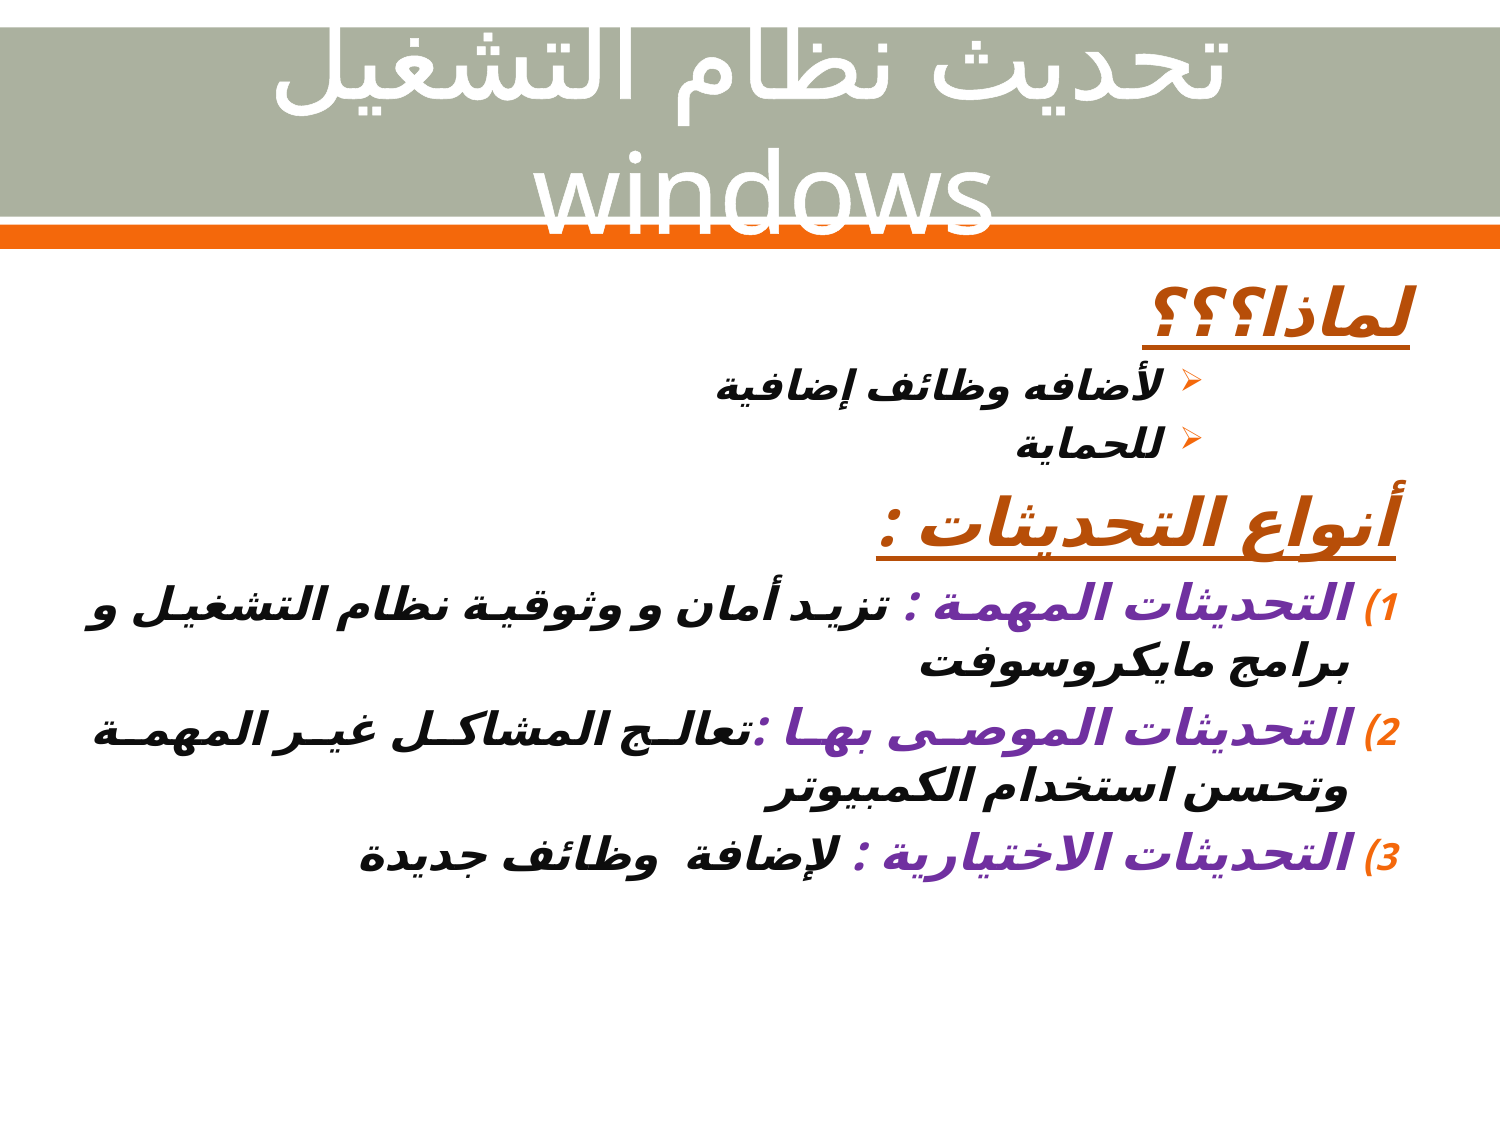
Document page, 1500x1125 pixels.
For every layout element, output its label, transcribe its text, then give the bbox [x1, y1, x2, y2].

list لماذا؟؟؟ لأضافه وظائف إضافية للحماية أنواع التحديثات : التحديثات المهمة : تزيد أمان و وثوقية نظام التشغيل و برامج مايكروسوفت التحديثات الموصى بها :تعالج المشاكل غير المهمة وتحسن استخدام الكمبيوتر التحديثات الاختيارية : لإضافة وظائف جديدة [75, 262, 1425, 1005]
title تحديث نظام التشغيل windows [75, 29, 1425, 213]
